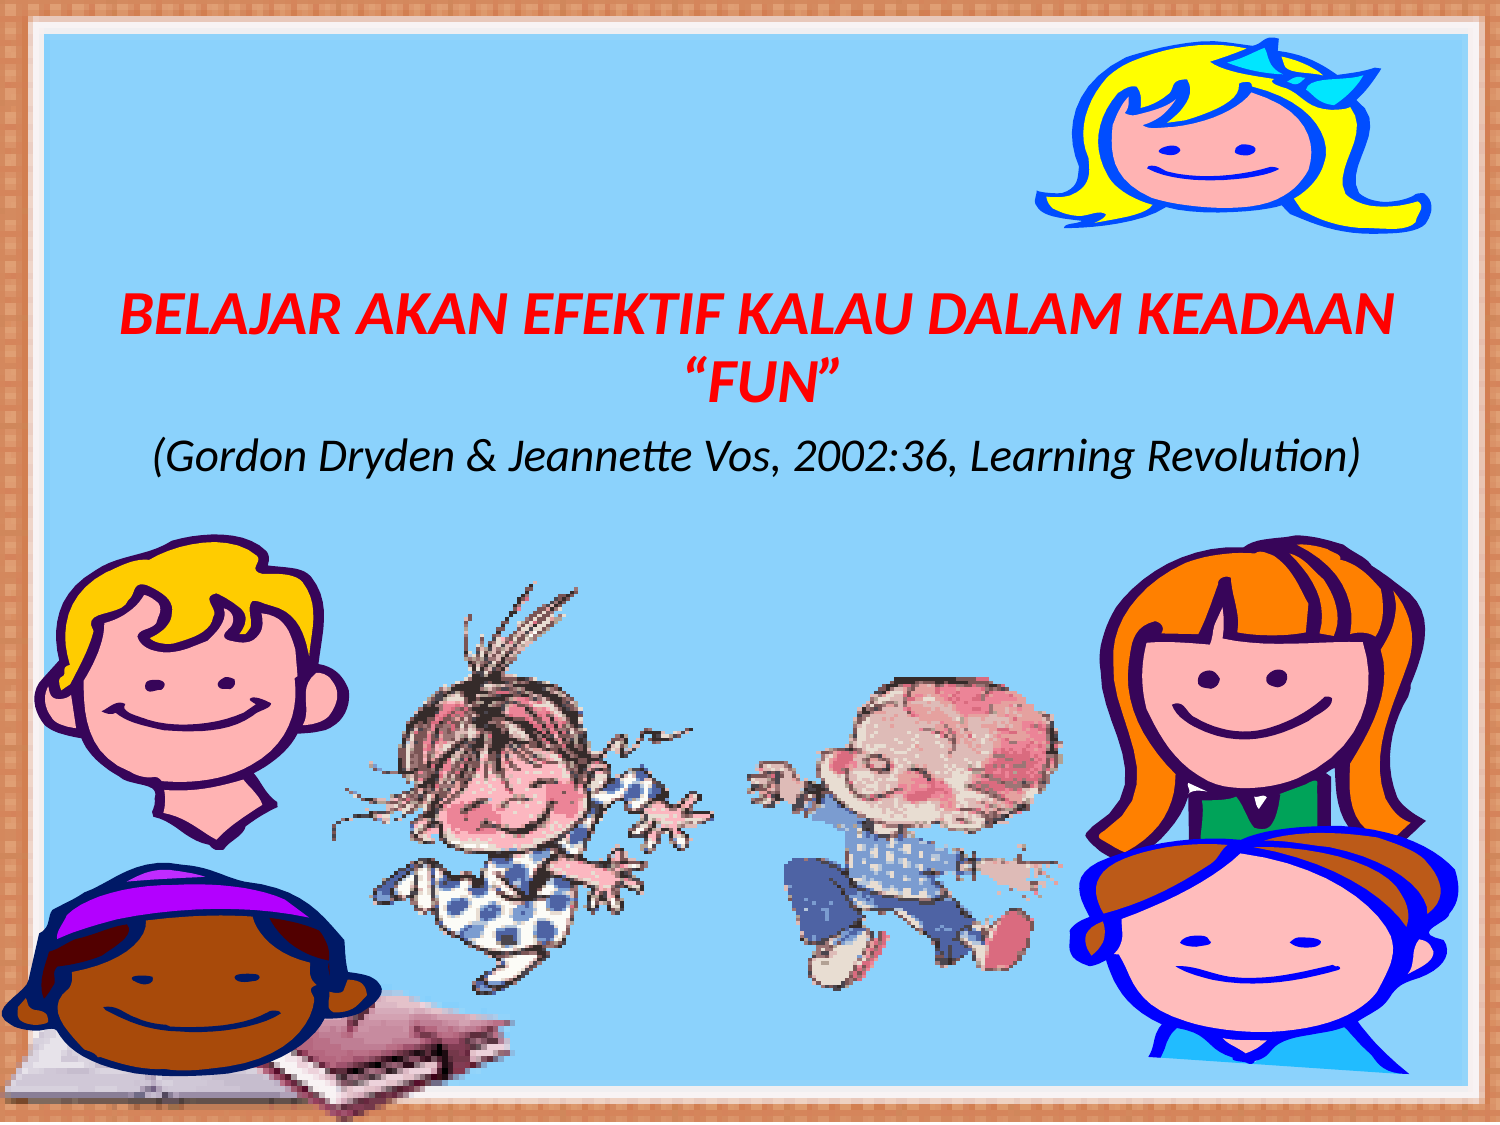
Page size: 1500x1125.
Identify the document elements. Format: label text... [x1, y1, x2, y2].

list BELAJAR AKAN EFEKTIF KALAU DALAM KEADAAN “FUN” (Gordon Dryden & Jeannette Vos, 2002:36, Learning Revolution) [53, 272, 1462, 491]
picture [0, 0, 1500, 1122]
